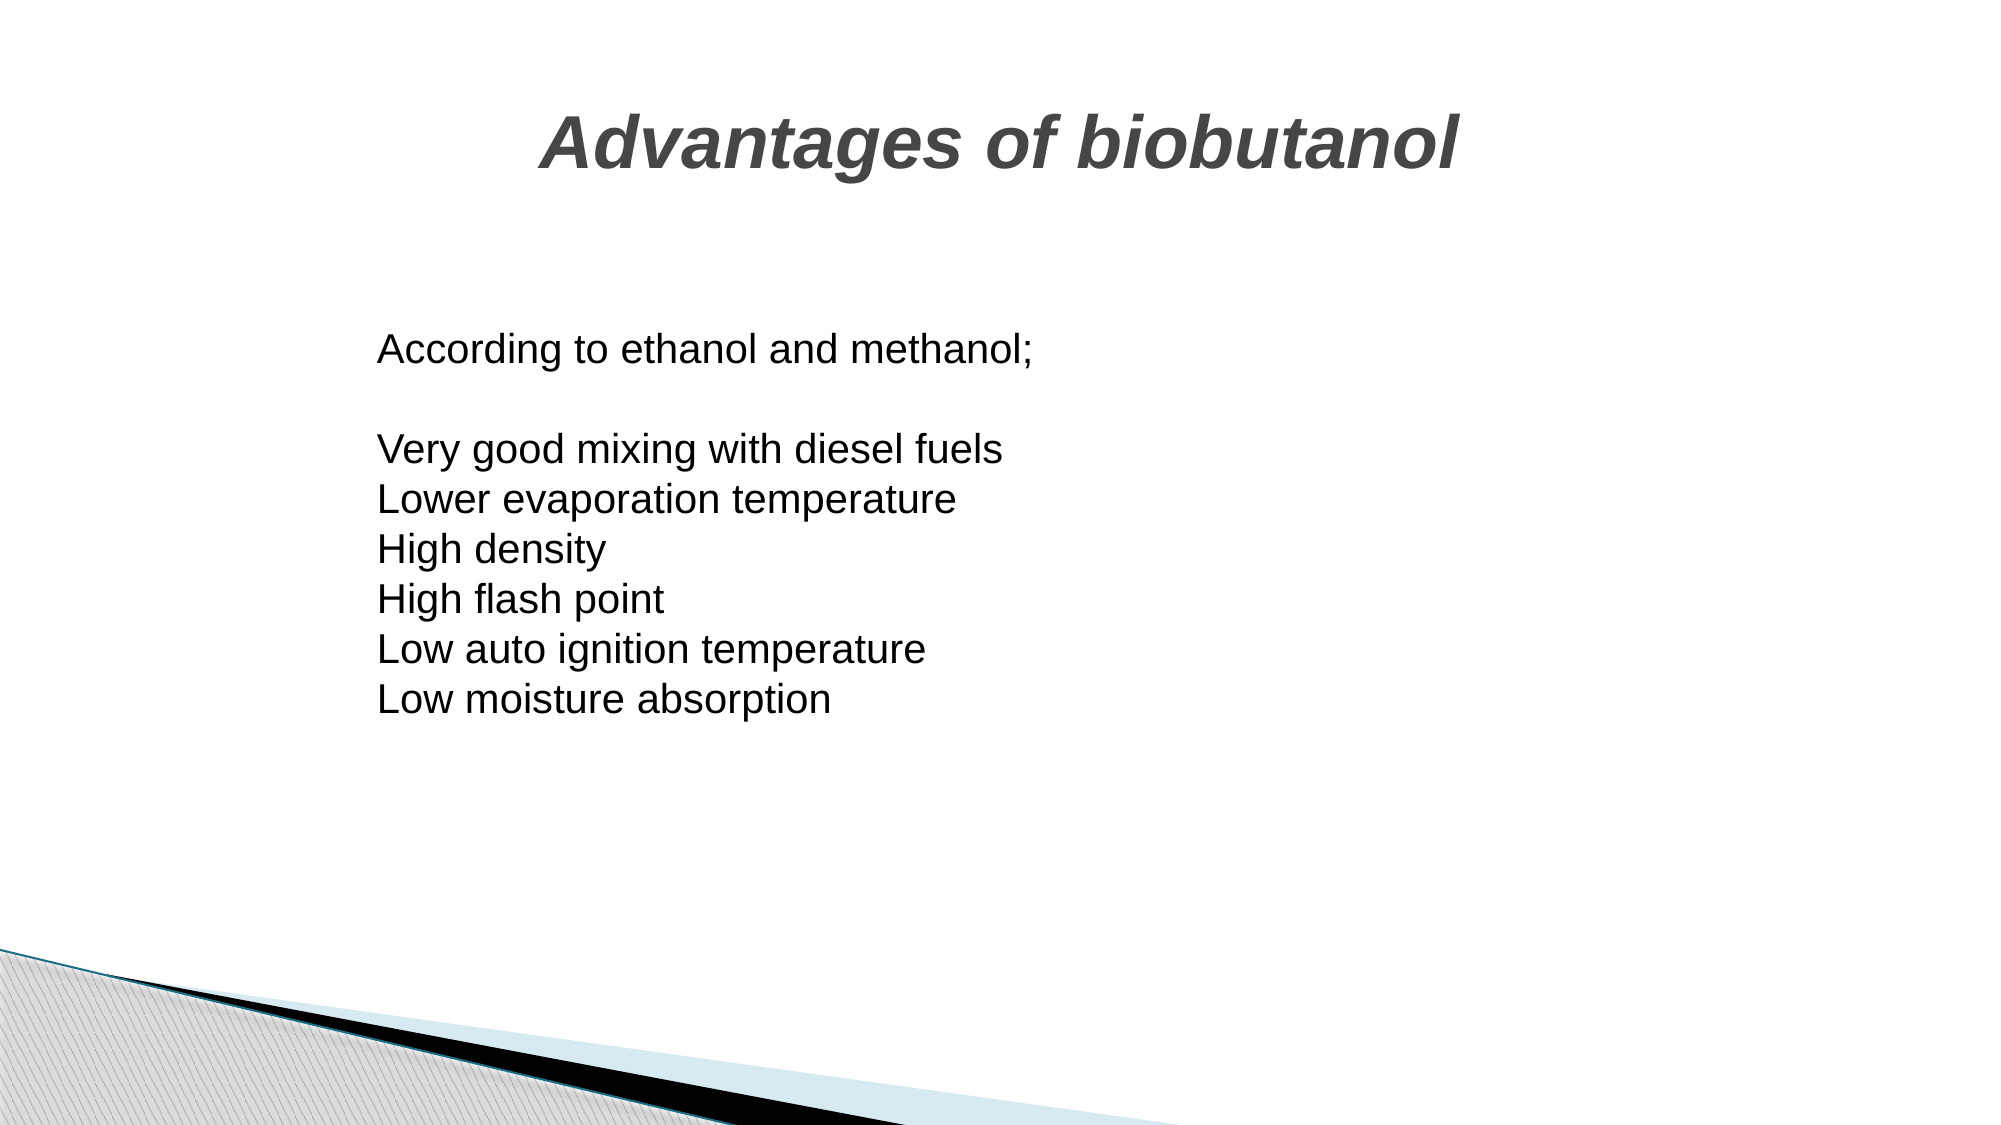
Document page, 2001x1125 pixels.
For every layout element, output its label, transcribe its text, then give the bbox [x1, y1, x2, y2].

text_box According to ethanol and methanol; Very good mixing with diesel fuels Lower evaporation temperature High density High flash point Low auto ignition temperature Low moisture absorption [362, 314, 1520, 730]
title Advantages of biobutanol [99, 45, 1900, 233]
